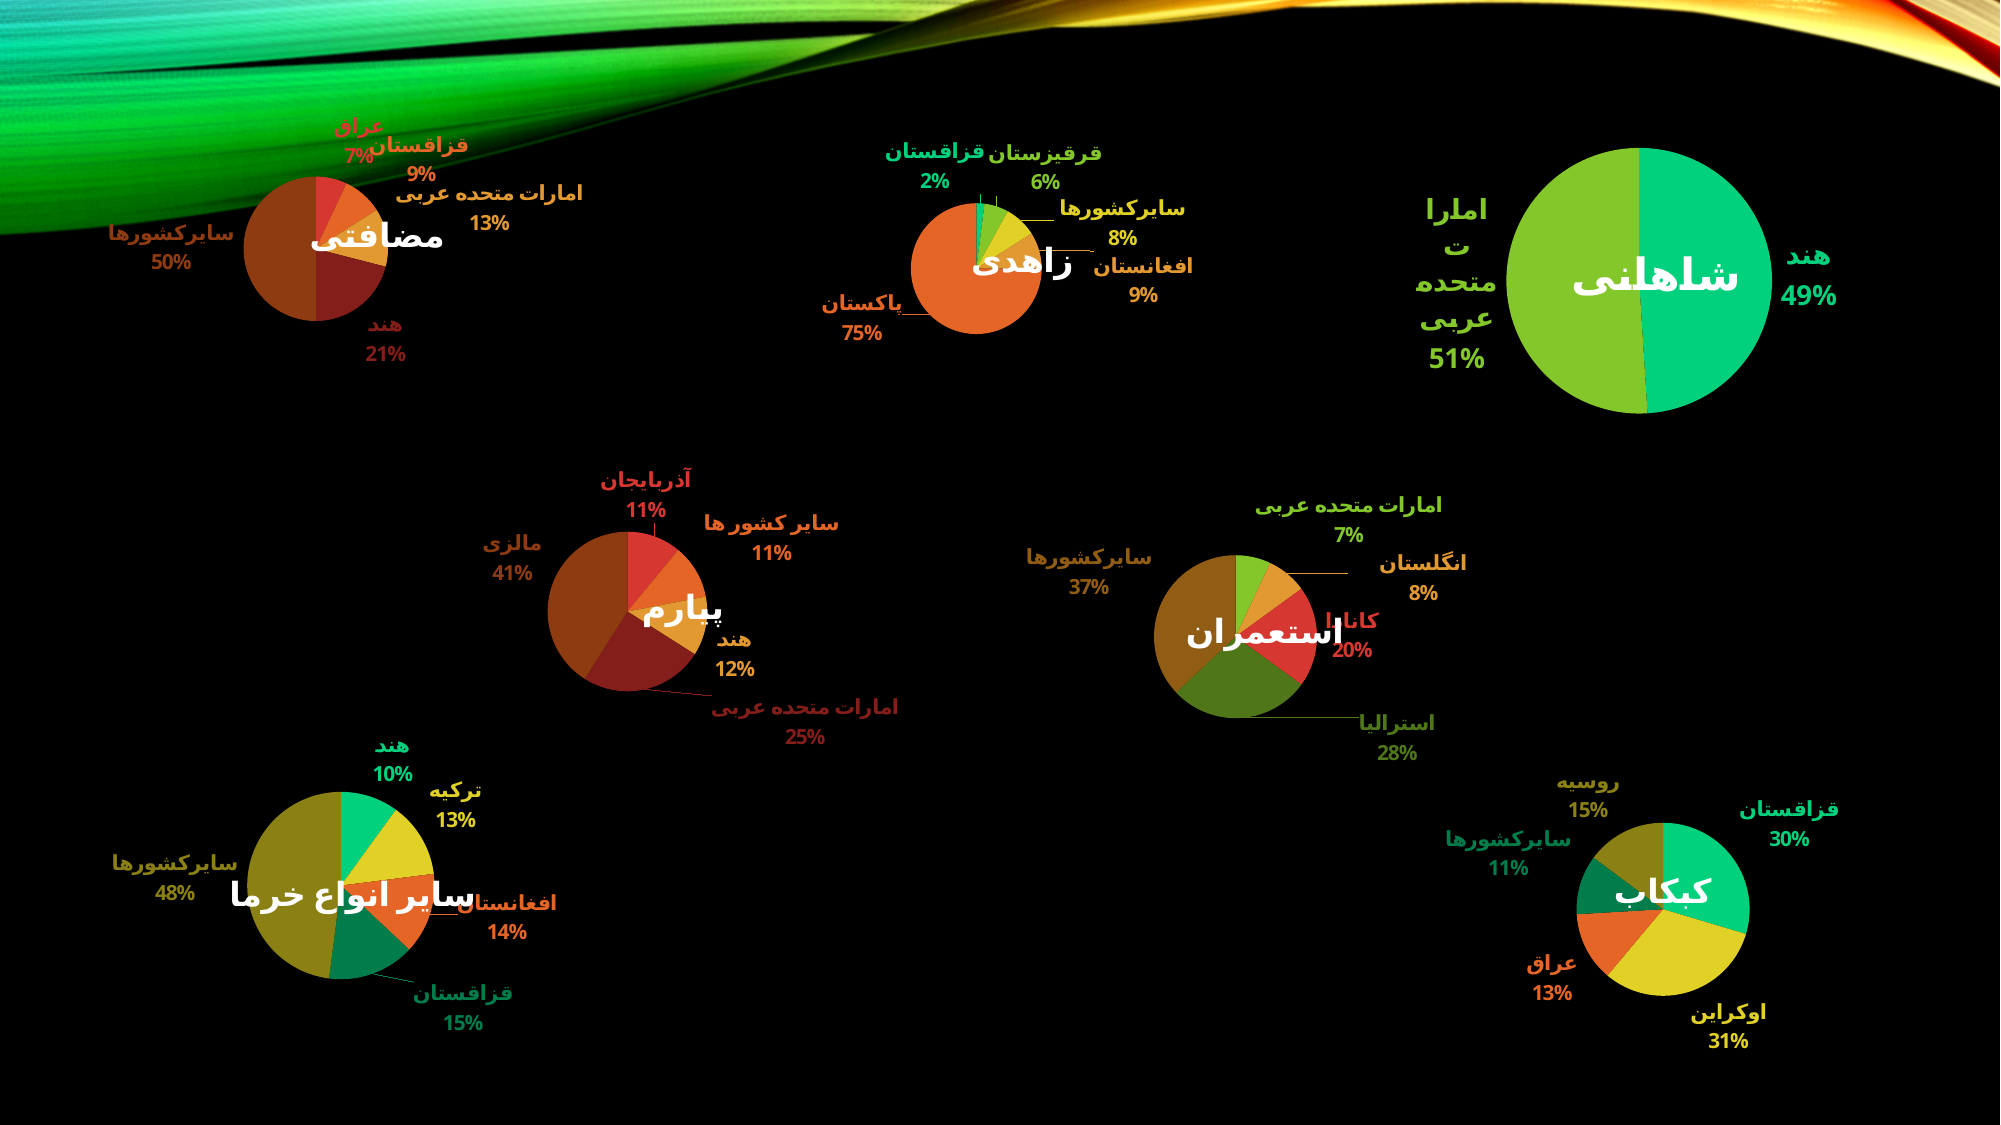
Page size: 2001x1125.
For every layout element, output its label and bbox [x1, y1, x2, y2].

chart [0, 28, 2000, 1065]
chart [36, 128, 47, 133]
picture [0, 0, 2000, 237]
